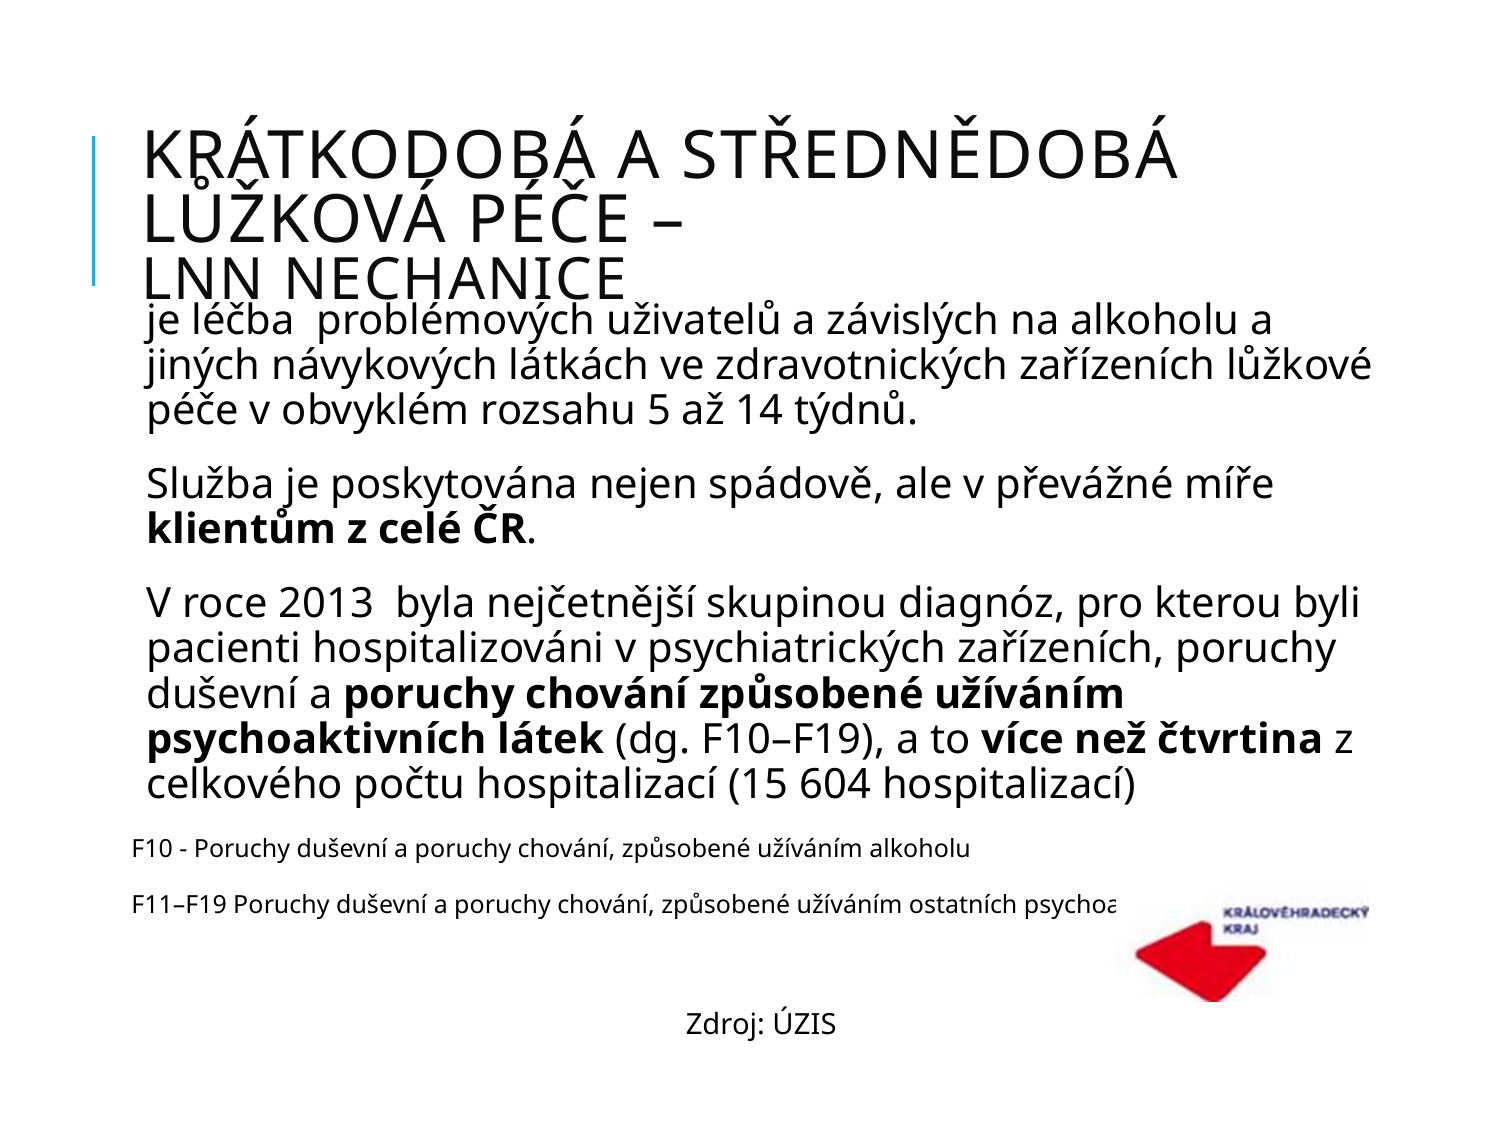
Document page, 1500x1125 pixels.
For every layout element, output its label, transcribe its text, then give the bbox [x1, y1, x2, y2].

title KRÁTKODOBÁ A STŘEDNĚDOBÁ LŮŽKOVÁ PÉČE – LNN Nechanice [126, 96, 1322, 290]
list je léčba problémových uživatelů a závislých na alkoholu a jiných návykových látkách ve zdravotnických zařízeních lůžkové péče v obvyklém rozsahu 5 až 14 týdnů. Služba je poskytována nejen spádově, ale v převážné míře klientům z celé ČR. V roce 2013 byla nejčetnější skupinou diagnóz, pro kterou byli pacienti hospitalizováni v psychiatrických zařízeních, poruchy duševní a poruchy chování způsobené užíváním psychoaktivních látek (dg. F10–F19), a to více než čtvrtina z celkového počtu hospitalizací (15 604 hospitalizací) F10 - Poruchy duševní a poruchy chování, způsobené užíváním alkoholu F11–F19 Poruchy duševní a poruchy chování, způsobené užíváním ostatních psychoaktivních látek Zdroj: ÚZIS [123, 290, 1399, 1094]
picture [1115, 881, 1369, 1002]
